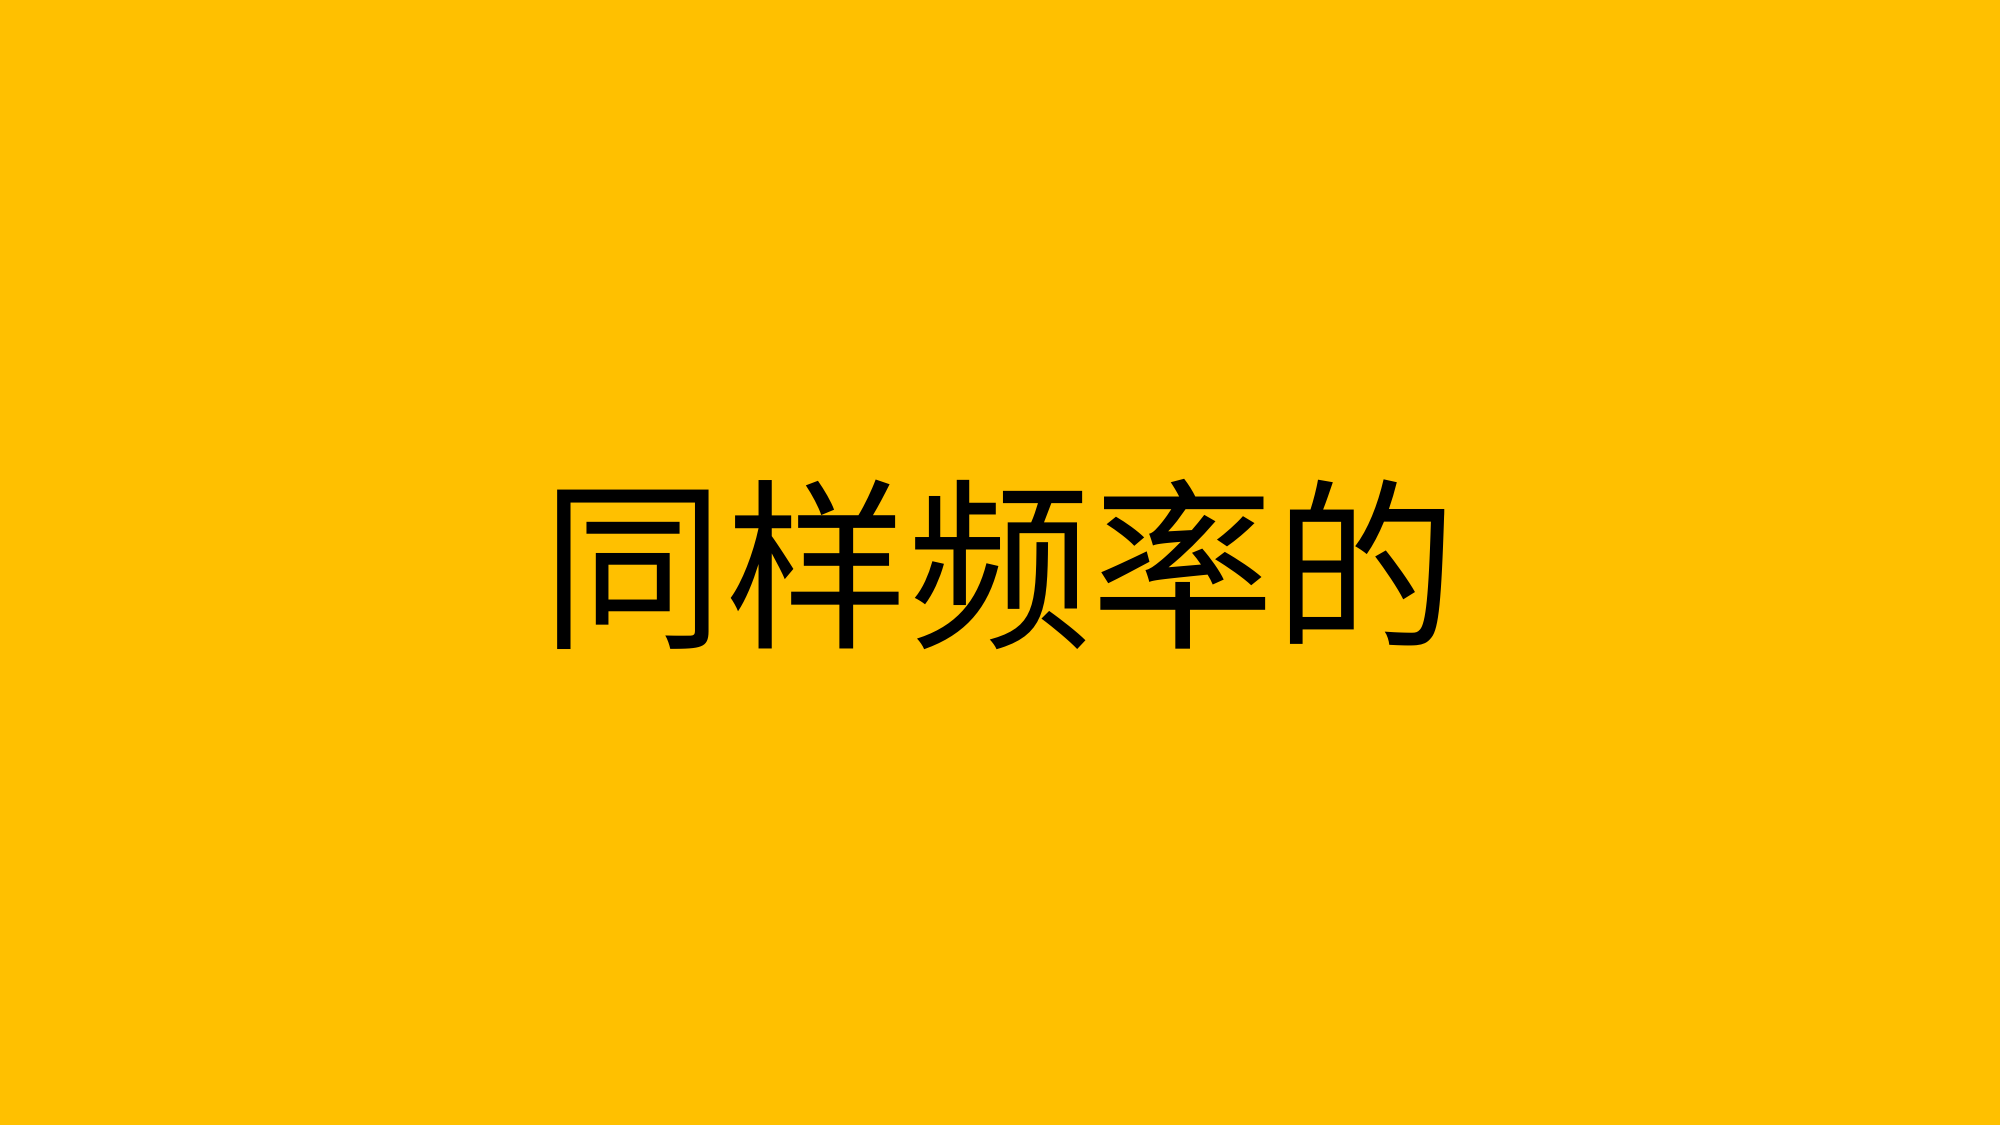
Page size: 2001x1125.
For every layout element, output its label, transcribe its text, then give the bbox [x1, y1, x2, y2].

text_box 同样频率的 [527, 443, 1473, 679]
